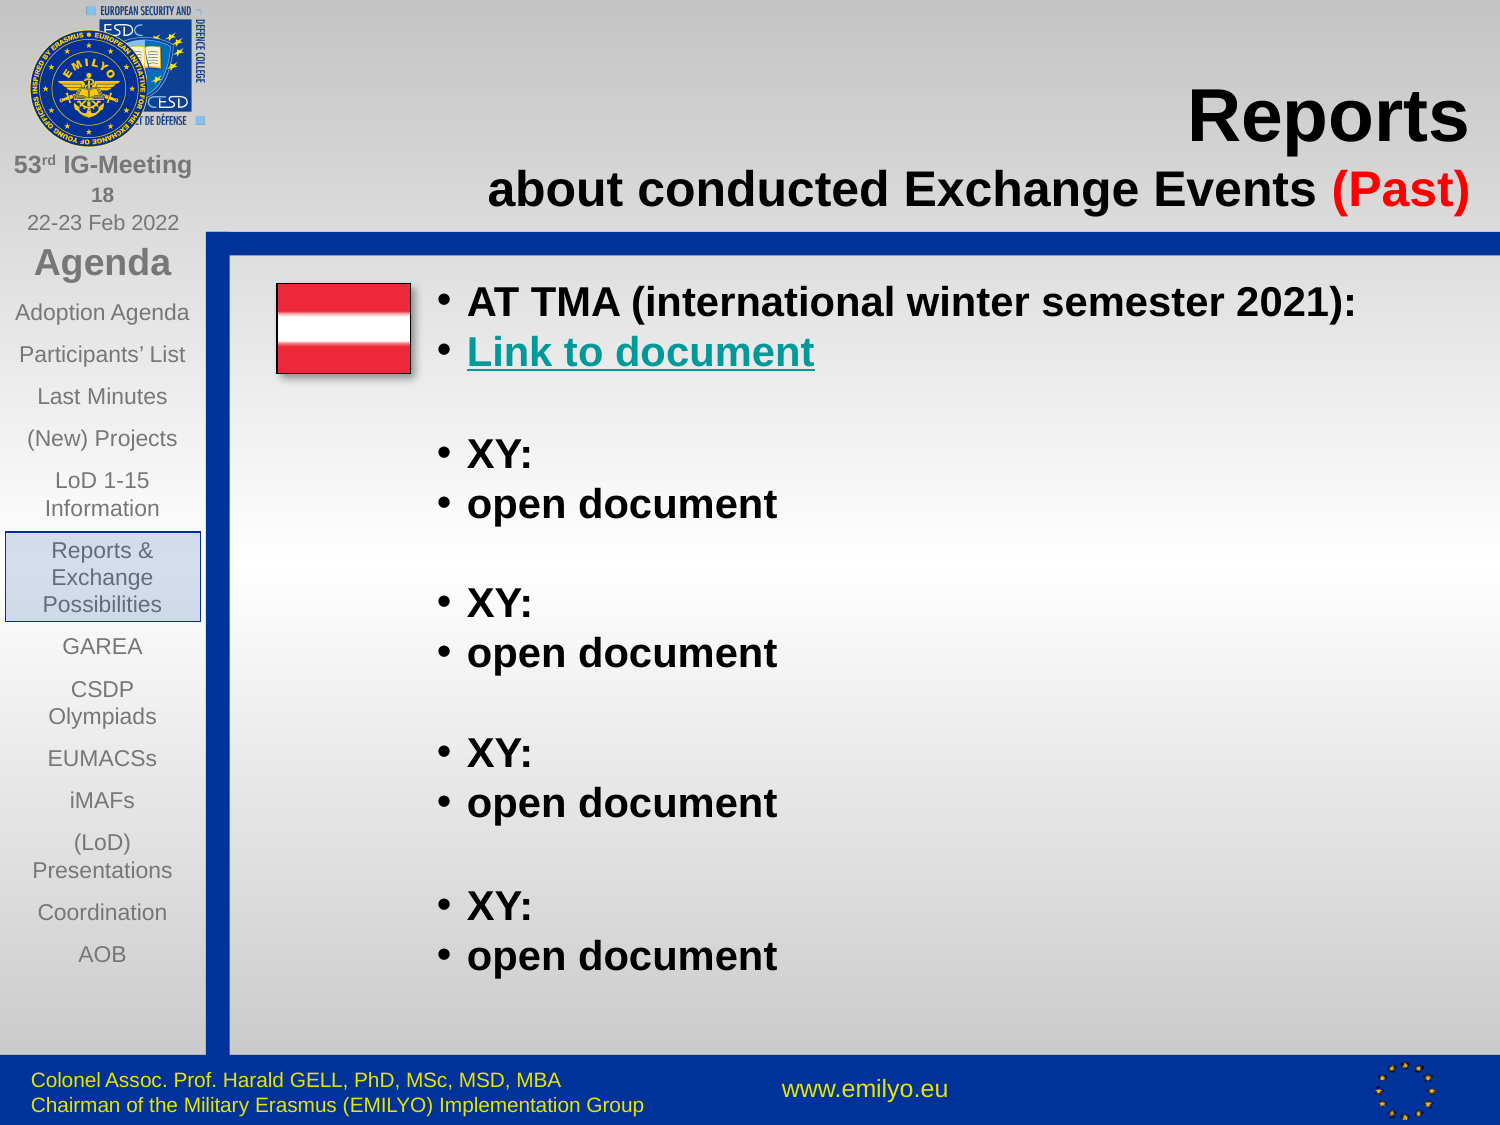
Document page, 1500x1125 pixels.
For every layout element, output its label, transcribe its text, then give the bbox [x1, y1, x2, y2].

text_box [5, 532, 201, 622]
text_box XY: open document [422, 568, 1480, 683]
text_box AT TMA (international winter semester 2021): Link to document [422, 267, 1480, 382]
picture [277, 283, 411, 373]
text_box XY: open document [422, 871, 1480, 987]
text_box XY: open document [422, 419, 1480, 535]
title Reports about conducted Exchange Events (Past) [207, 28, 1471, 217]
text_box XY: open document [422, 718, 1480, 834]
picture [30, 6, 205, 148]
picture [1374, 1060, 1435, 1120]
